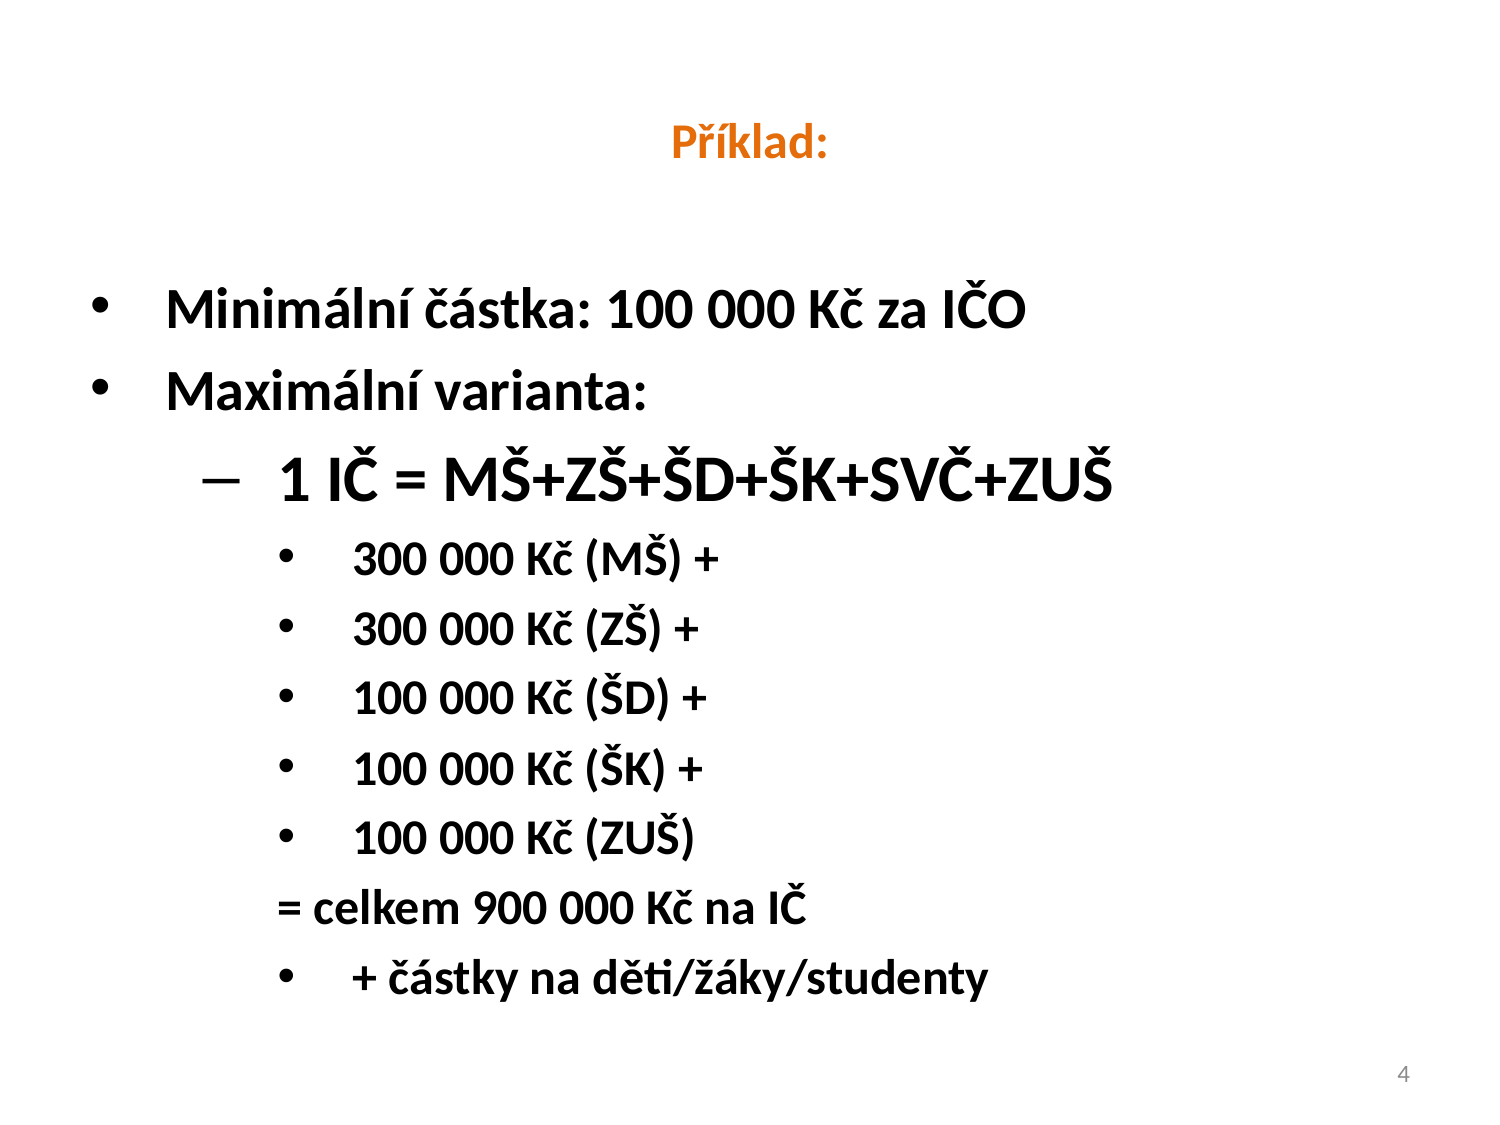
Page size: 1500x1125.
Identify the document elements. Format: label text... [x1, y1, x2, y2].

list Minimální částka: 100 000 Kč za IČO Maximální varianta: 1 IČ = MŠ+ZŠ+ŠD+ŠK+SVČ+ZUŠ 300 000 Kč (MŠ) + 300 000 Kč (ZŠ) + 100 000 Kč (ŠD) + 100 000 Kč (ŠK) + 100 000 Kč (ZUŠ) = celkem 900 000 Kč na IČ + částky na děti/žáky/studenty [75, 262, 1425, 1005]
slide_number 4 [1074, 1042, 1425, 1103]
title Příklad: [75, 45, 1425, 233]
